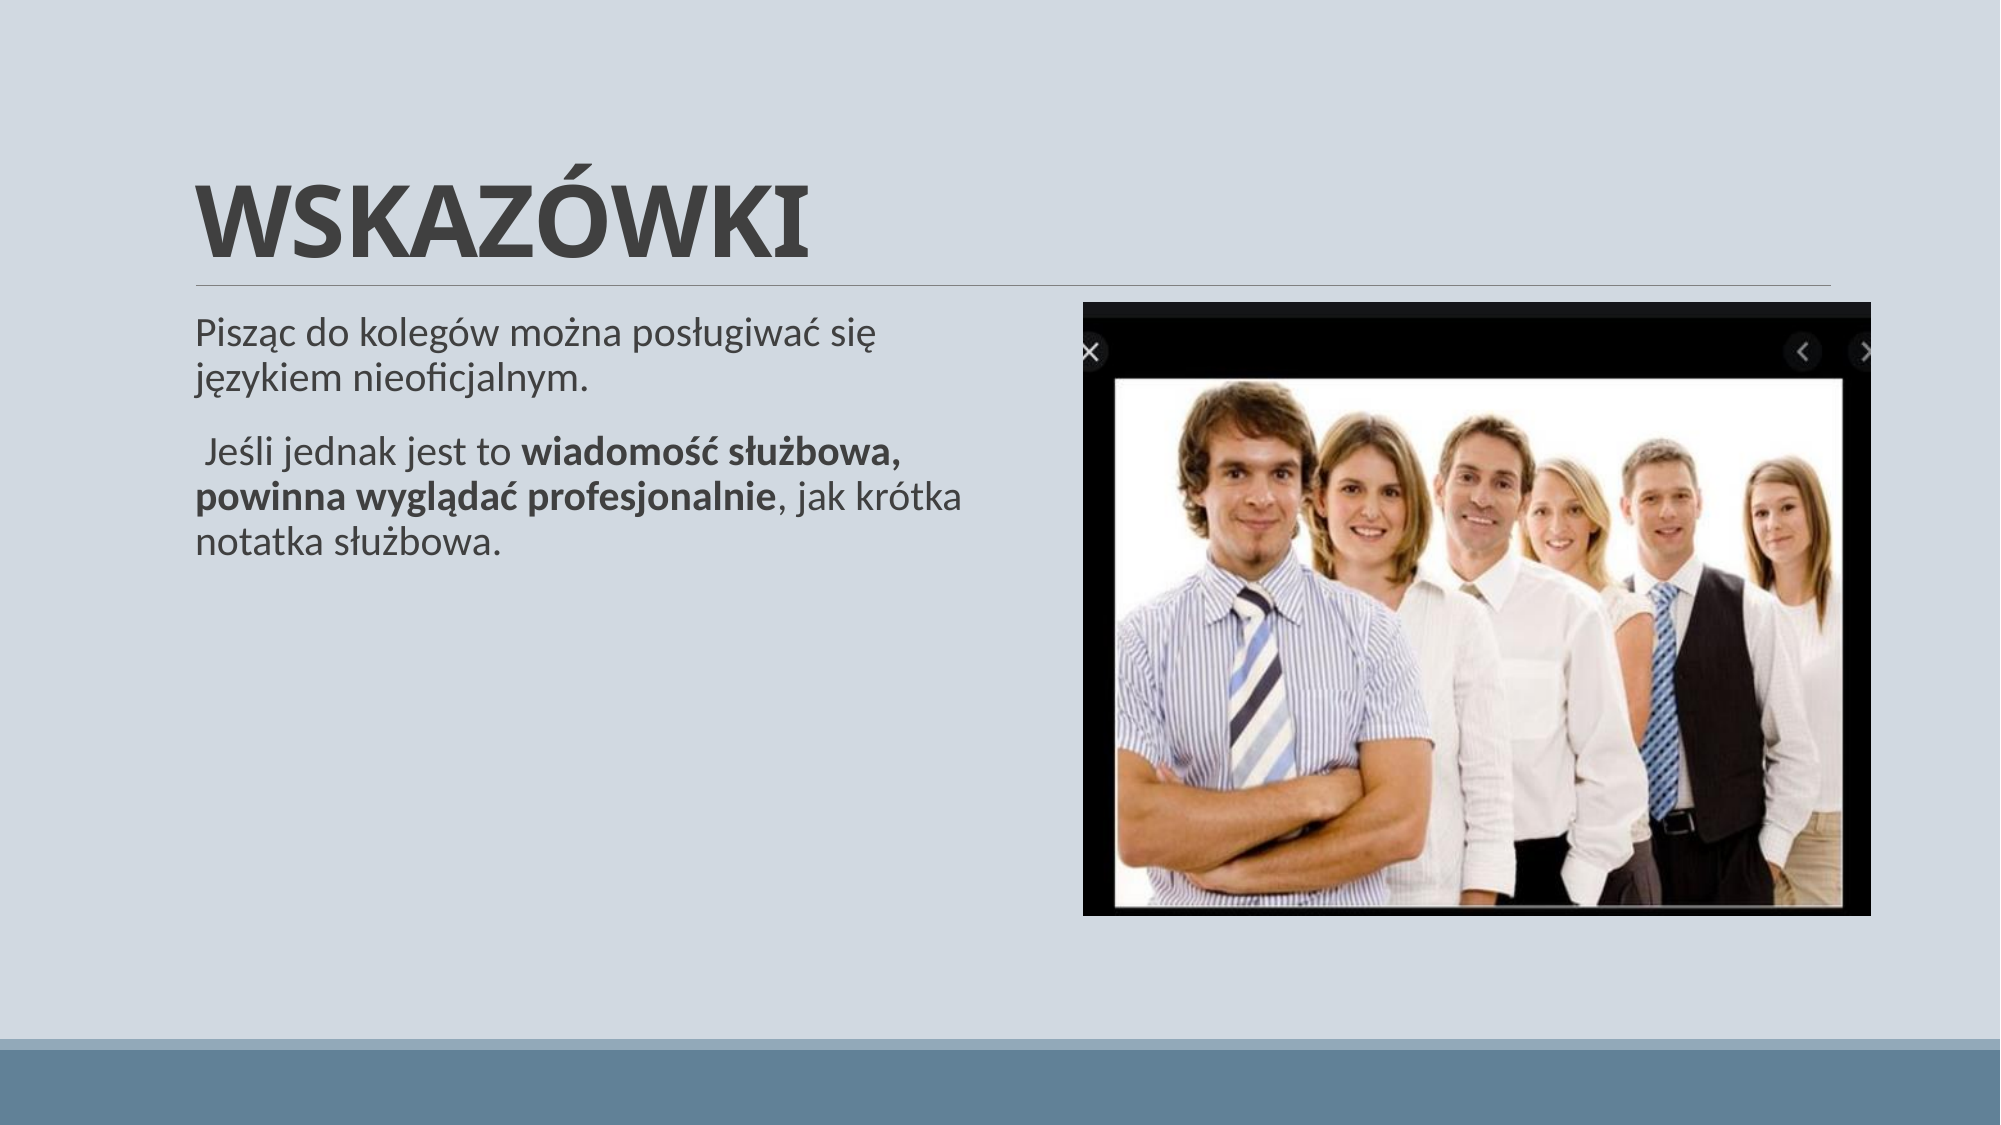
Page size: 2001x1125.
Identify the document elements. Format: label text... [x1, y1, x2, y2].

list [1083, 302, 1872, 917]
list Pisząc do kolegów można posługiwać się językiem nieoficjalnym. Jeśli jednak jest to wiadomość służbowa, powinna wyglądać profesjonalnie, jak krótka notatka służbowa. [180, 302, 990, 963]
title WSKAZÓWKI [180, 47, 1830, 285]
